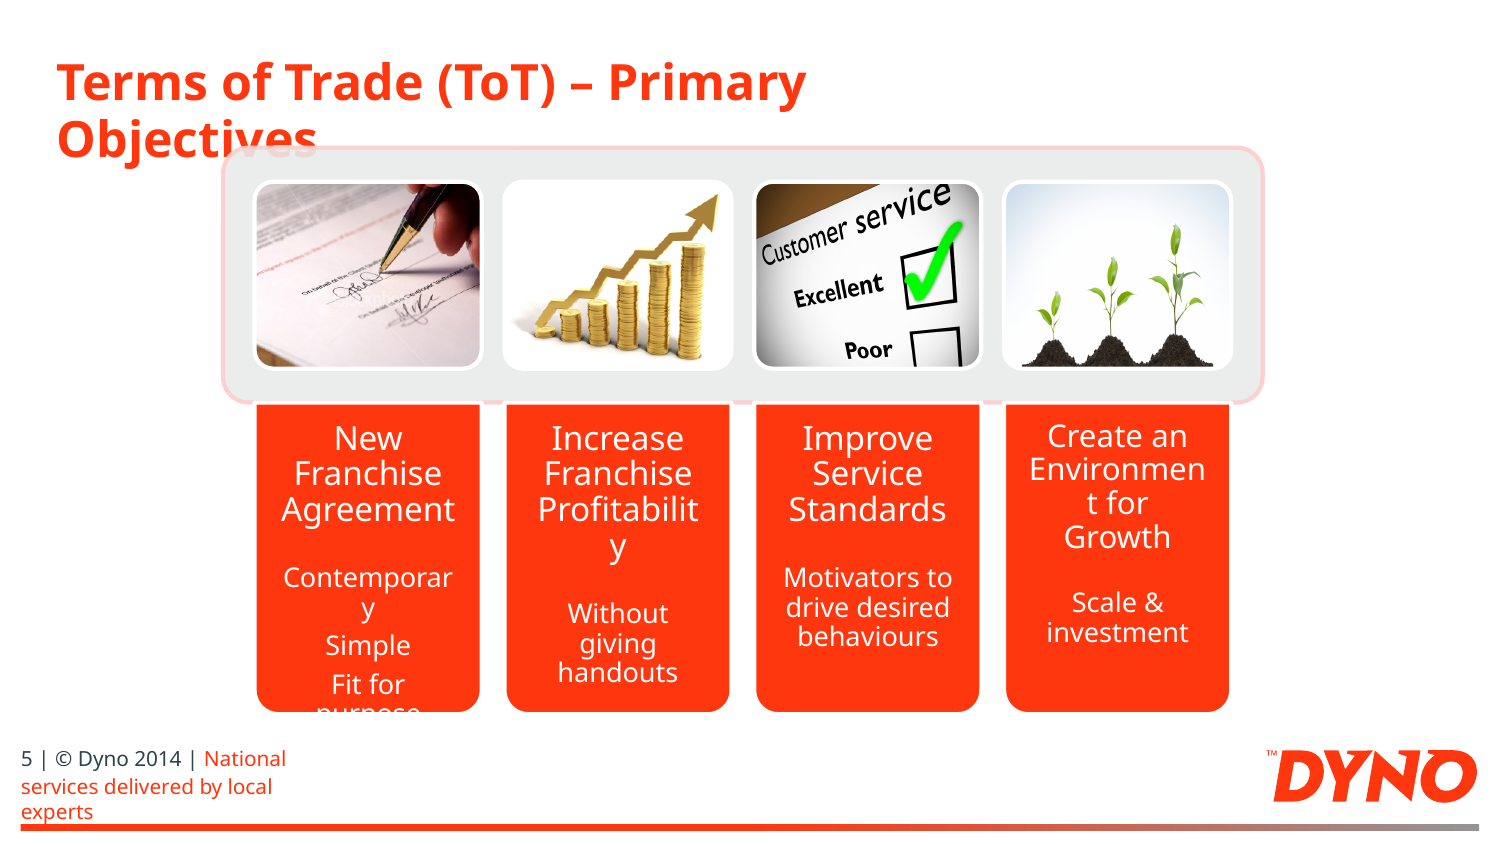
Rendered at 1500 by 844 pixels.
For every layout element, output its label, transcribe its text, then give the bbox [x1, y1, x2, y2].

title Terms of Trade (ToT) – Primary Objectives [41, 47, 1076, 189]
slide_number 5 | © Dyno 2014 | National services delivered by local experts [5, 786, 356, 831]
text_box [222, 147, 1263, 715]
